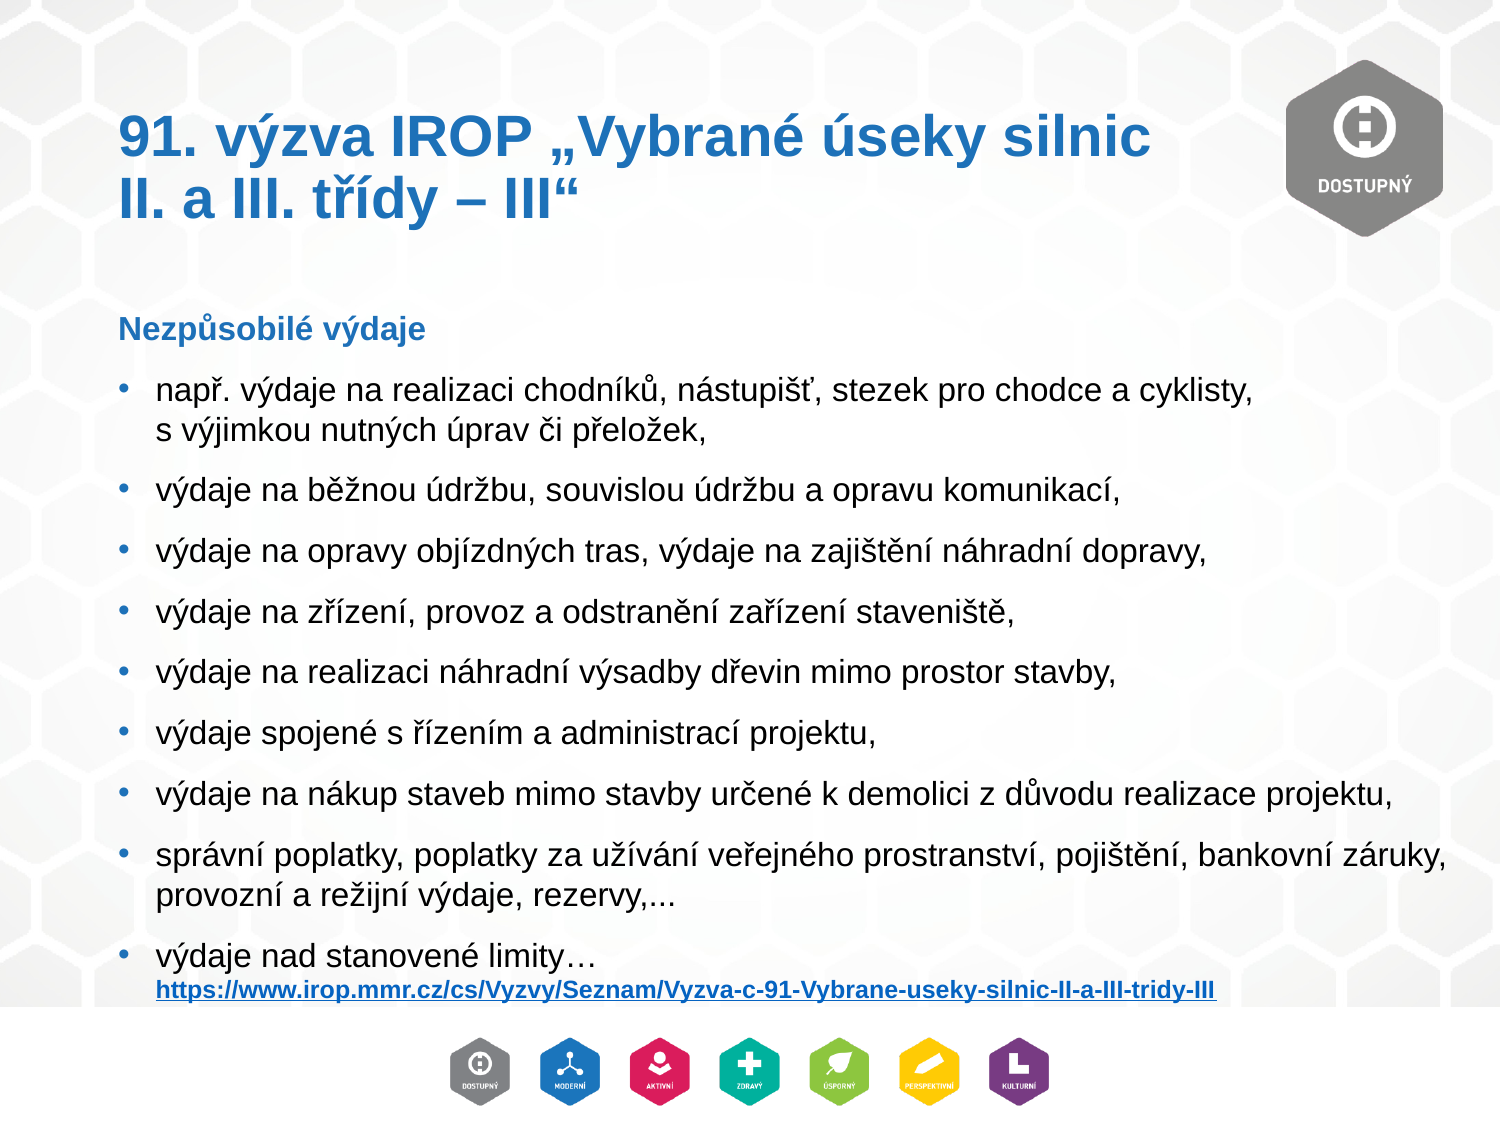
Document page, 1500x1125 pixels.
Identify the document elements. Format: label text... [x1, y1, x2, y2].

picture [0, 0, 1500, 1007]
title 91. výzva IROP „Vybrané úseky silnic II. a III. třídy – III“ [103, 59, 1397, 278]
picture [430, 1014, 1070, 1125]
list Nezpůsobilé výdaje např. výdaje na realizaci chodníků, nástupišť, stezek pro chodce a cyklisty, s výjimkou nutných úprav či přeložek, výdaje na běžnou údržbu, souvislou údržbu a opravu komunikací, výdaje na opravy objízdných tras, výdaje na zajištění náhradní dopravy, výdaje na zřízení, provoz a odstranění zařízení staveniště, výdaje na realizaci náhradní výsadby dřevin mimo prostor stavby, výdaje spojené s řízením a administrací projektu, výdaje na nákup staveb mimo stavby určené k demolici z důvodu realizace projektu, správní poplatky, poplatky za užívání veřejného prostranství, pojištění, bankovní záruky, provozní a režijní výdaje, rezervy,... výdaje nad stanovené limity… https://www.irop.mmr.cz/cs/Vyzvy/Seznam/Vyzva-c-91-Vybrane-useky-silnic-II-a-III-tridy-III [103, 299, 1465, 1014]
